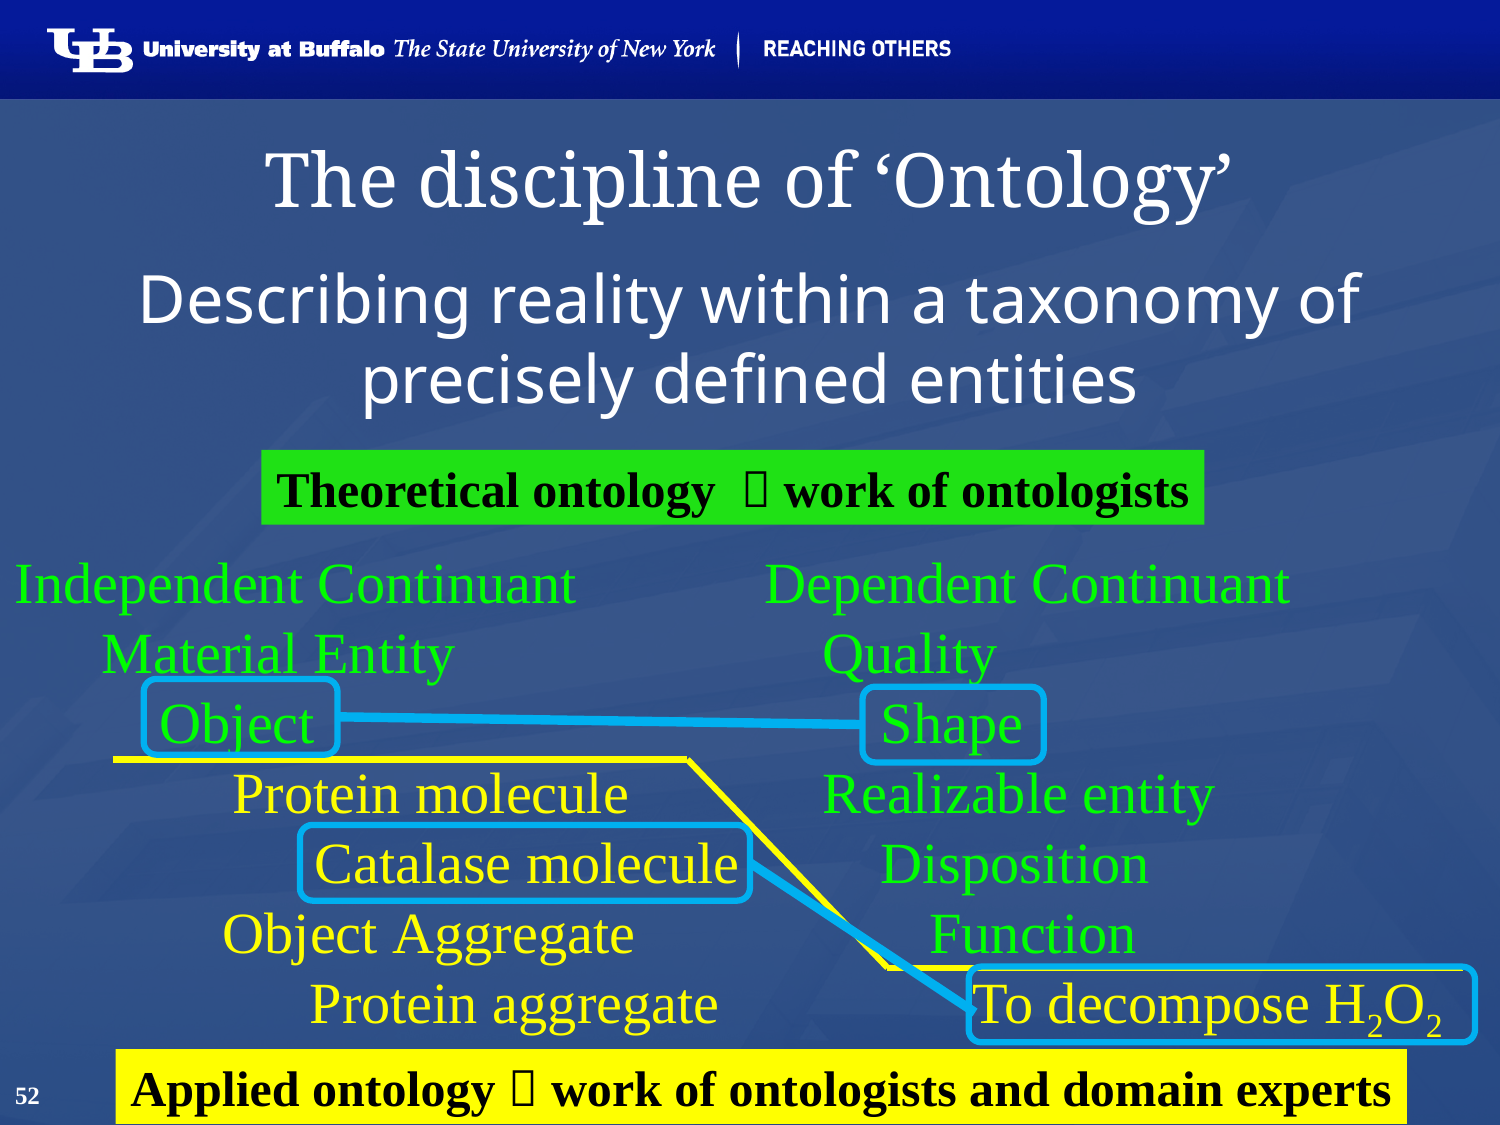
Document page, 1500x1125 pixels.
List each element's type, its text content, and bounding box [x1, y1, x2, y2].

title The discipline of ‘Ontology’ [37, 125, 1463, 249]
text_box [299, 824, 1476, 1043]
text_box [687, 771, 888, 823]
text_box Applied ontology  work of ontologists and domain experts [115, 1049, 1407, 1124]
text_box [143, 678, 1044, 763]
text_box Theoretical ontology  work of ontologists [261, 449, 1205, 525]
list Describing reality within a taxonomy of precisely defined entities [37, 249, 1463, 400]
picture [0, 0, 1500, 99]
text_box Independent Continuant Dependent Continuant Material Entity Quality Object Shape Protein molecule Realizable entity Catalase molecule Disposition Object Aggregate Function Protein aggregate To decompose H2O2 [0, 537, 1500, 1122]
